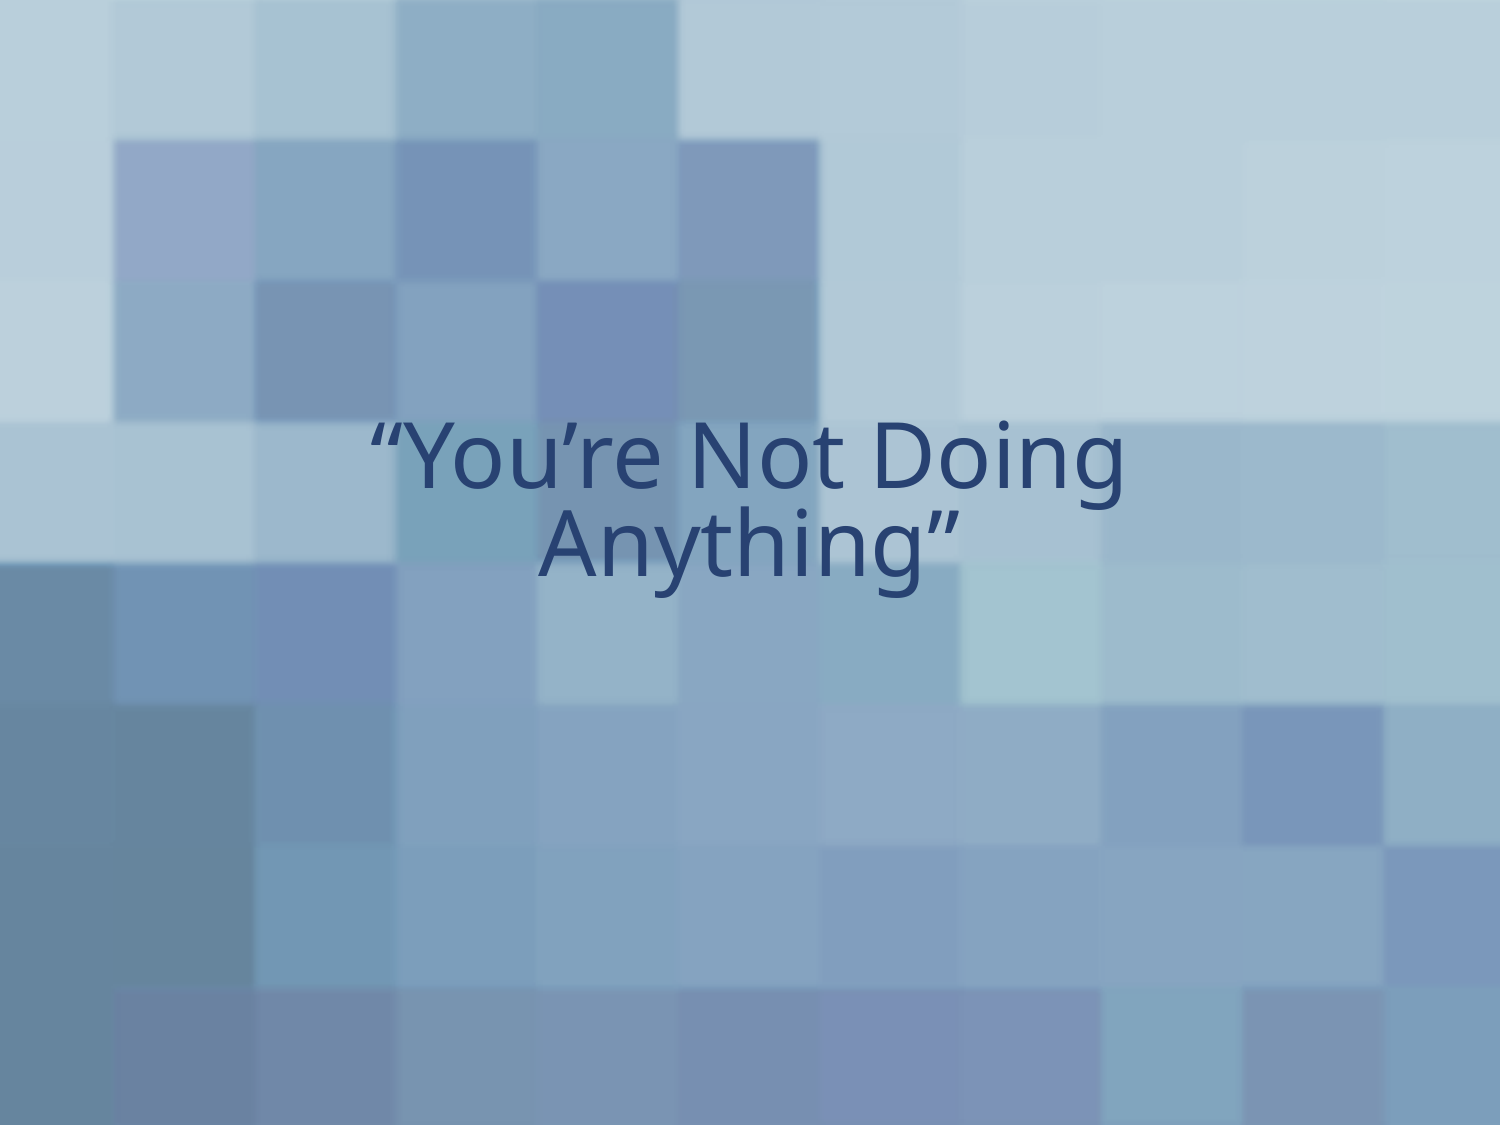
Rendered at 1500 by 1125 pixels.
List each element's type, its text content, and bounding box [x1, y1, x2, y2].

picture [0, 0, 1500, 1125]
title “You’re Not Doing Anything” [200, 350, 1300, 663]
